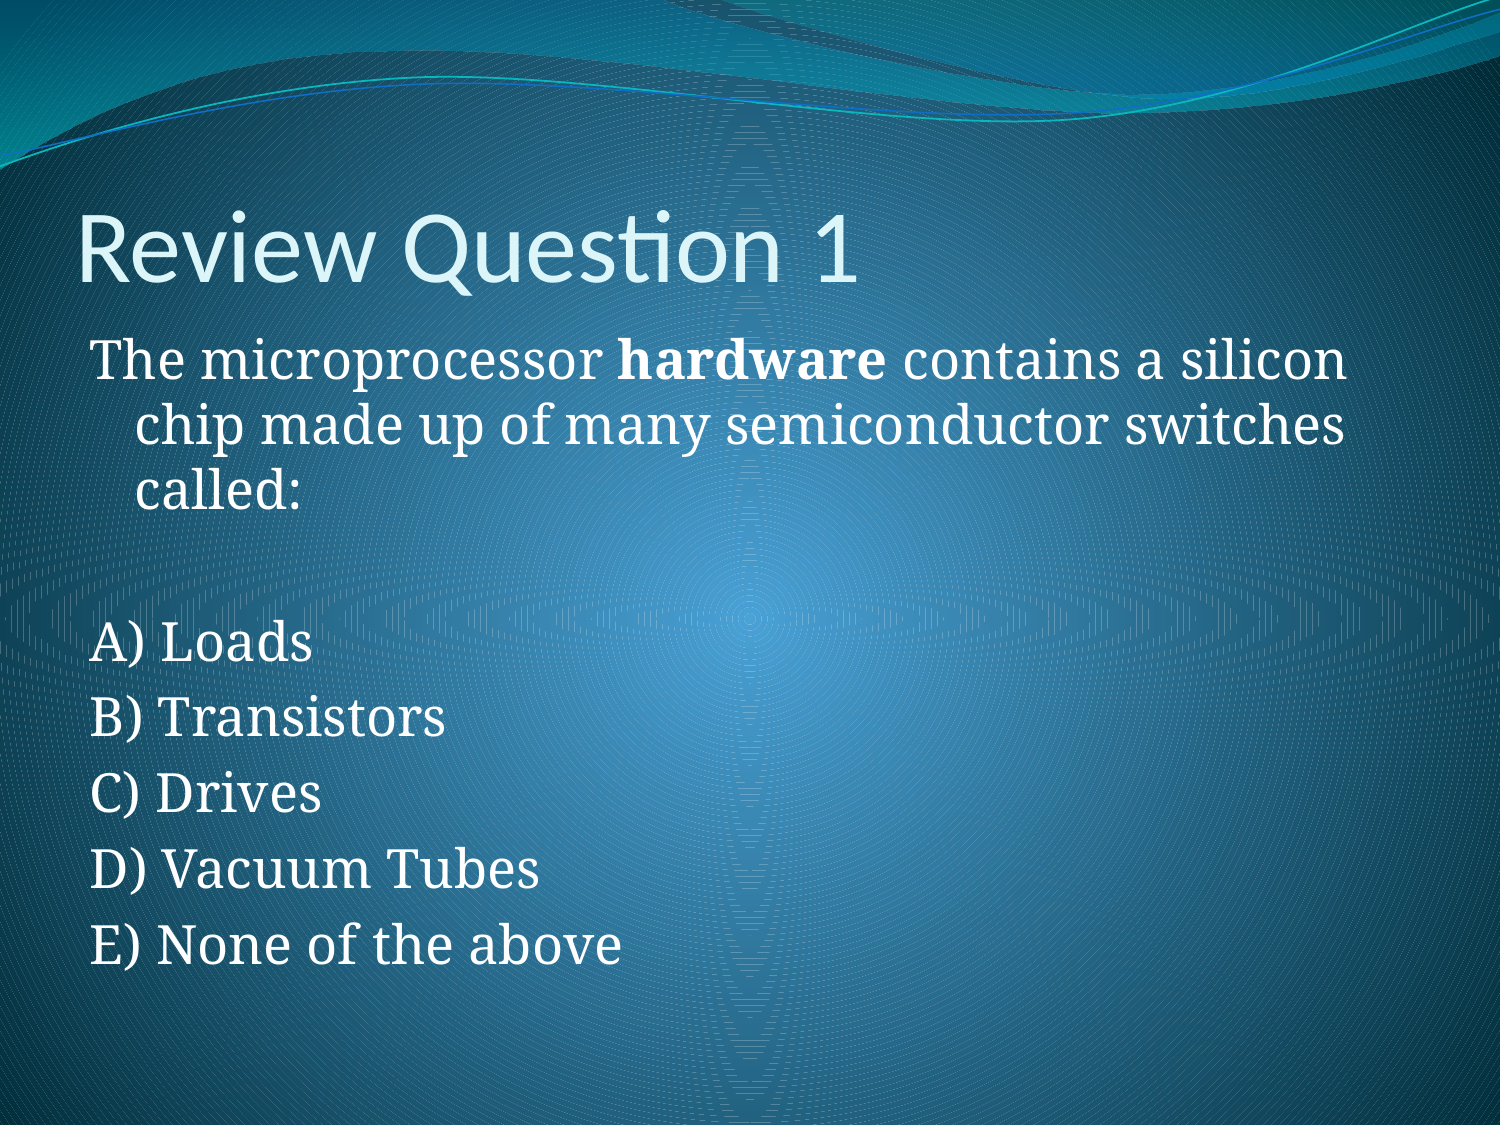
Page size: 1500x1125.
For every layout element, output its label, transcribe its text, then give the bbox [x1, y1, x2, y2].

title Review Question 1 [75, 115, 1425, 303]
list The microprocessor hardware contains a silicon chip made up of many semiconductor switches called: A) Loads B) Transistors C) Drives D) Vacuum Tubes E) None of the above [75, 317, 1425, 1038]
